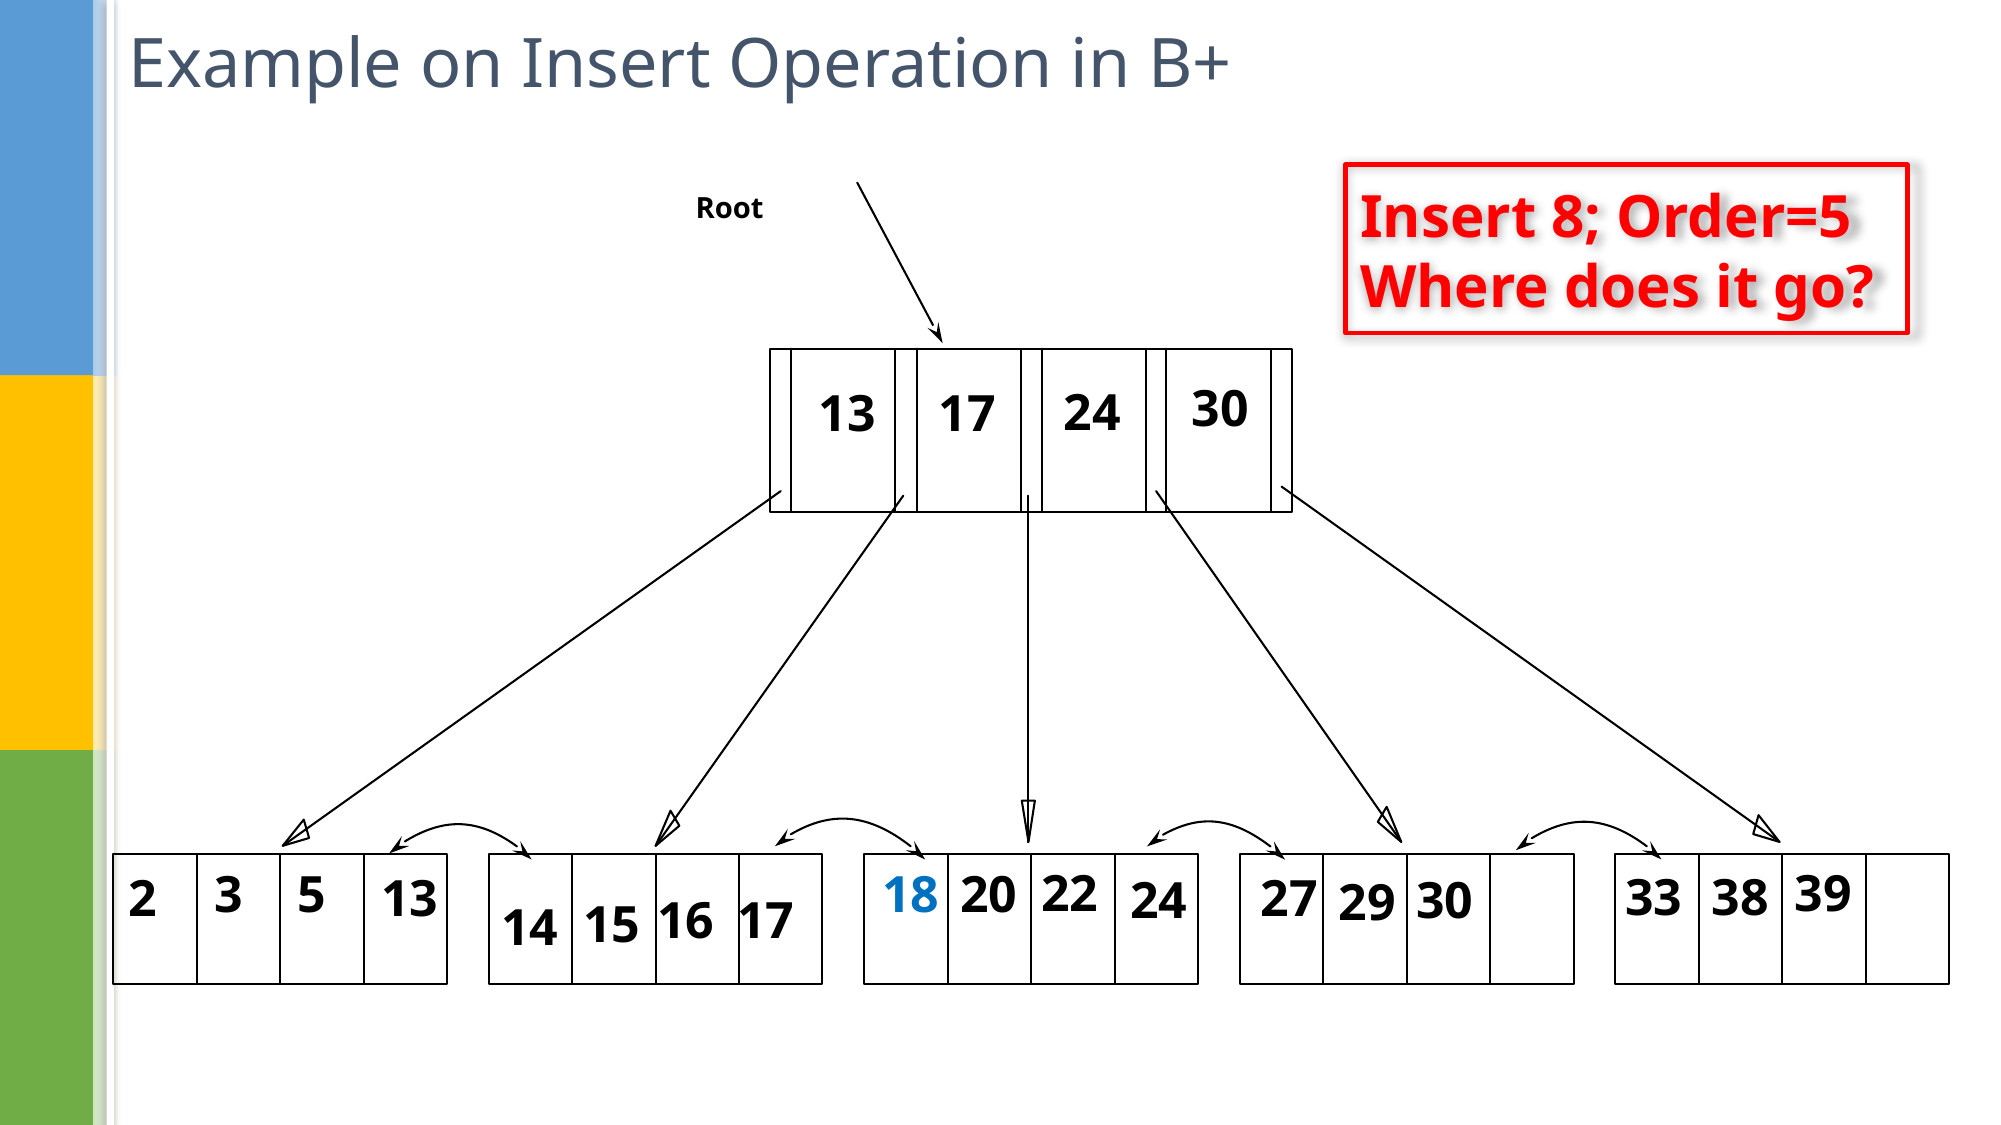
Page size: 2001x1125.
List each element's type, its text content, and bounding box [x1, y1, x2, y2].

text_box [112, 181, 1950, 986]
title Example on Insert Operation in B+ [113, 11, 1935, 109]
text_box Insert 8; Order=5 Where does it go? [1344, 164, 1909, 178]
